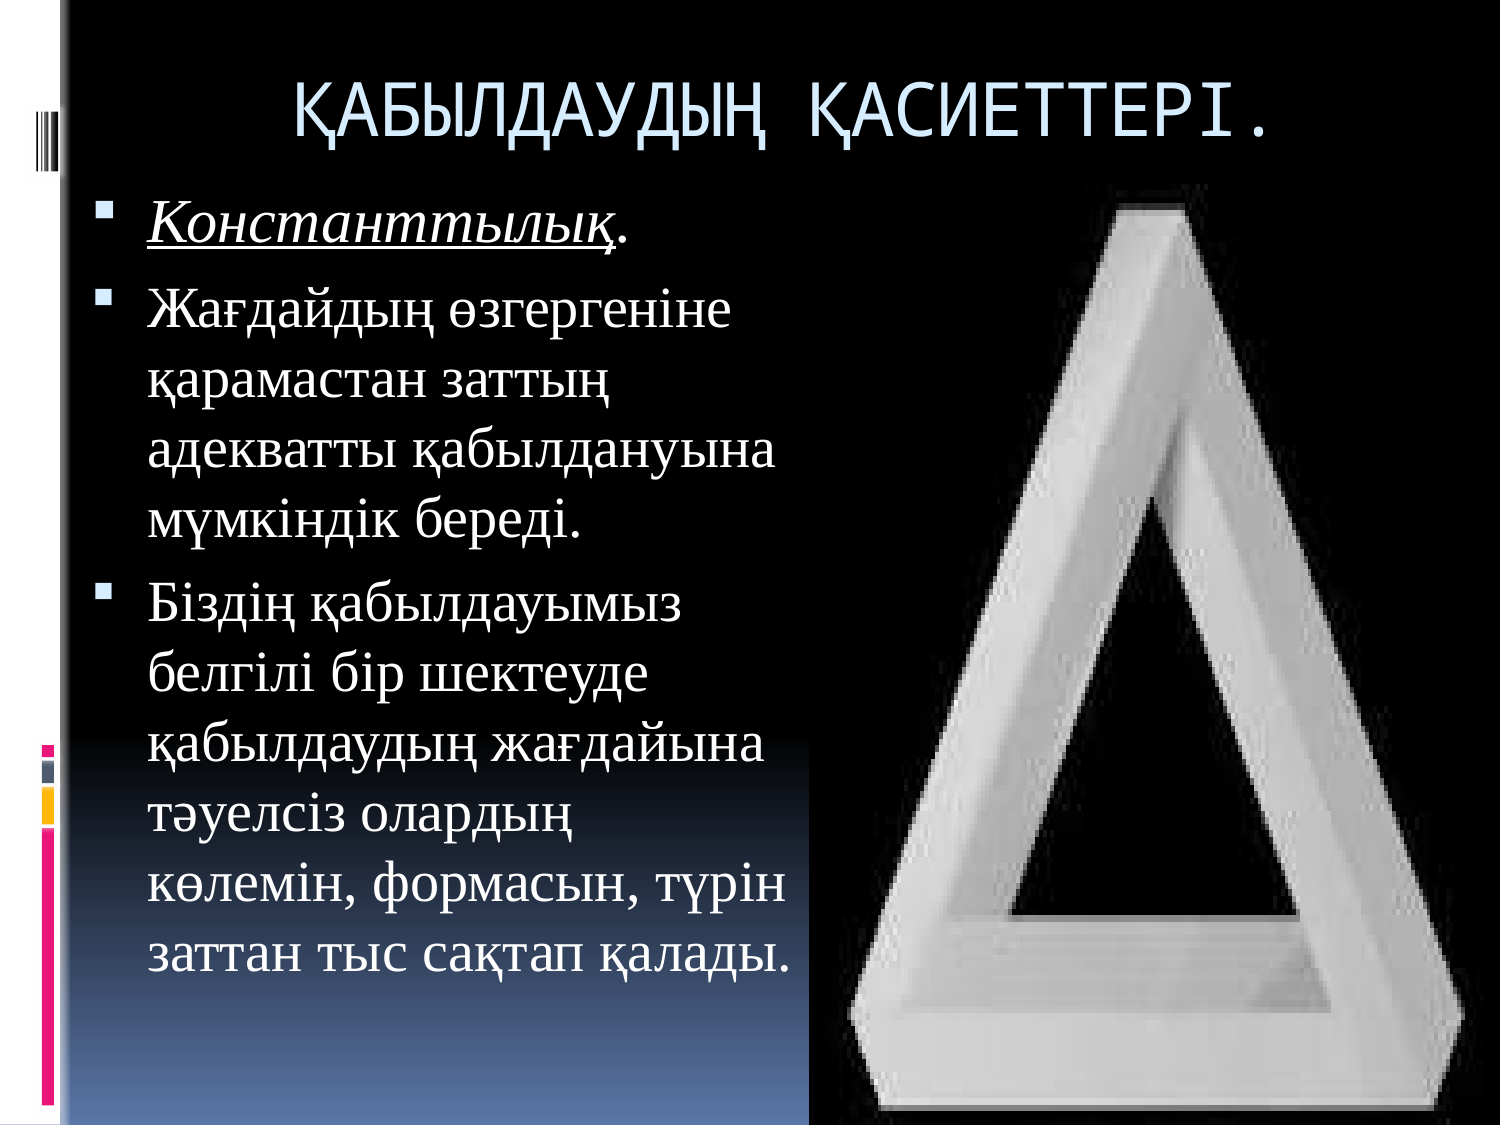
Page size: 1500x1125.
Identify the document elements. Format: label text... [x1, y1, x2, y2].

title ҚАБЫЛДАУДЫҢ ҚАСИЕТТЕРІ. [150, 54, 1425, 175]
list Константтылық. Жағдайдың өзгергеніне қарамастан заттың адекватты қабылдануына мүмкіндік береді. Біздің қабылдауымыз белгілі бір шектеуде қабылдаудың жағдайына тәуелсіз олардың көлемін, формасын, түрін заттан тыс сақтап қалады. [64, 172, 809, 1125]
picture [808, 183, 1500, 1125]
